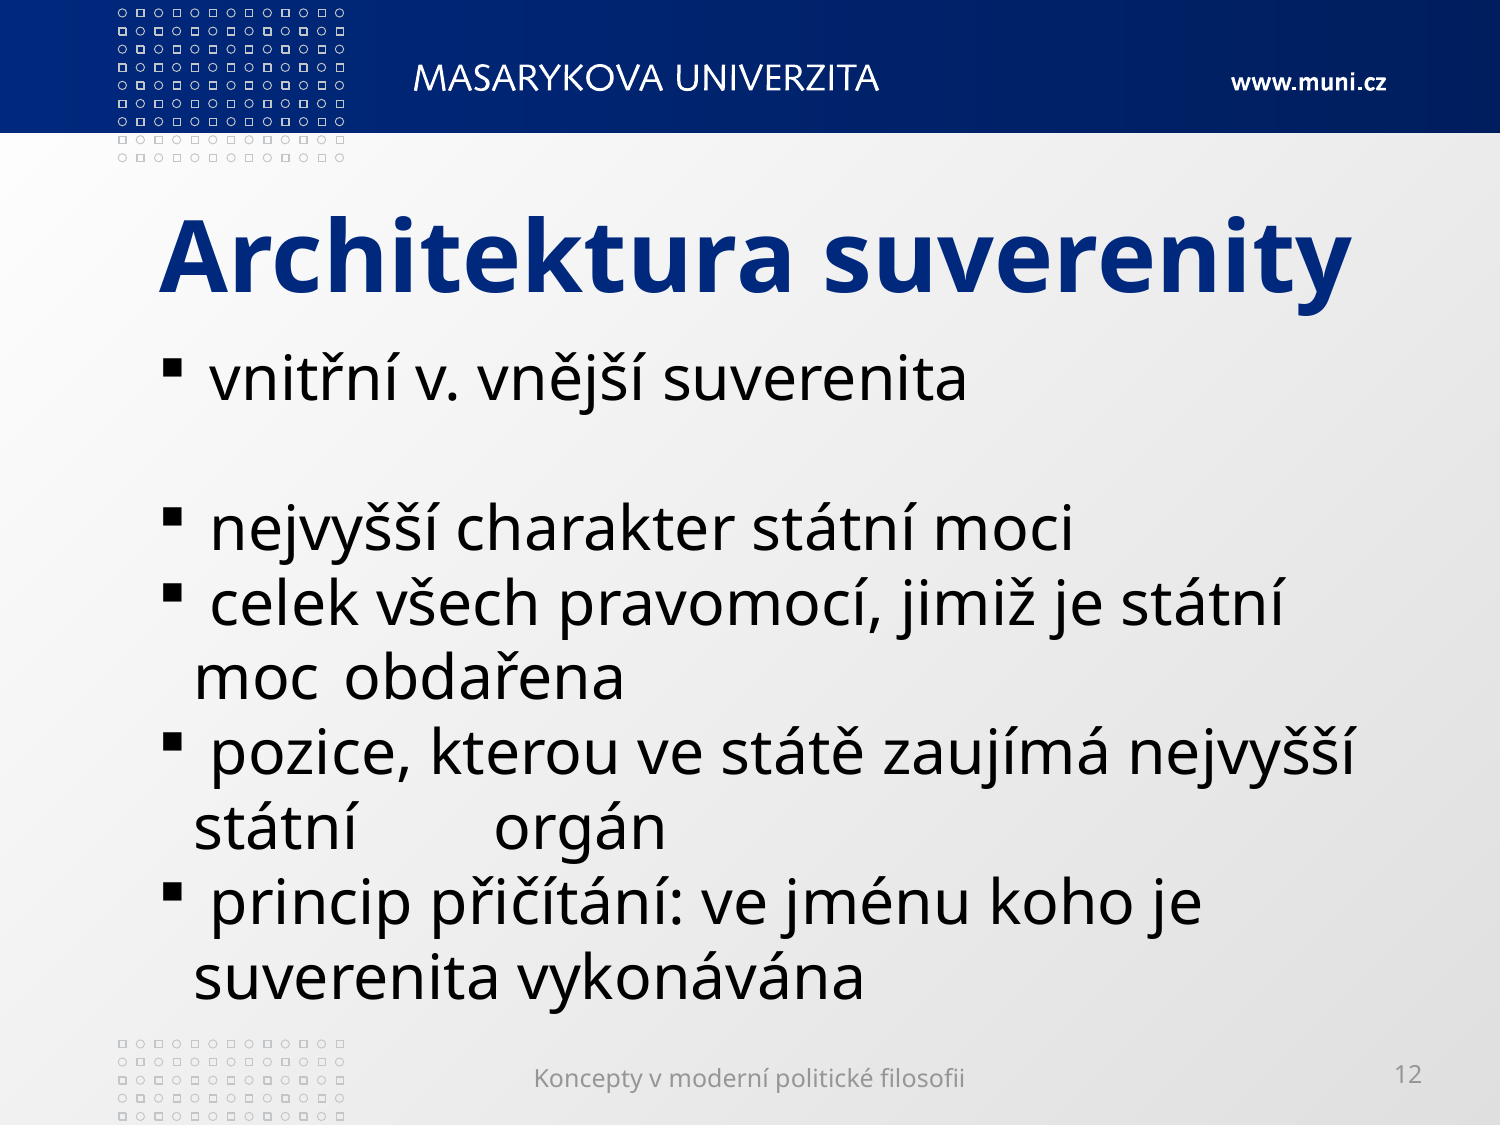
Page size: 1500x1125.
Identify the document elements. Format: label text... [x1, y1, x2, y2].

footer Koncepty v moderní politické filosofii [419, 1024, 1081, 1101]
text_box vnitřní v. vnější suverenita nejvyšší charakter státní moci celek všech pravomocí, jimiž je státní moc obdařena pozice, kterou ve státě zaujímá nejvyšší státní orgán princip přičítání: ve jménu koho je suverenita vykonávána [143, 330, 1402, 1020]
slide_number 12 [1124, 1024, 1438, 1101]
title Architektura suverenity [93, 134, 1420, 321]
